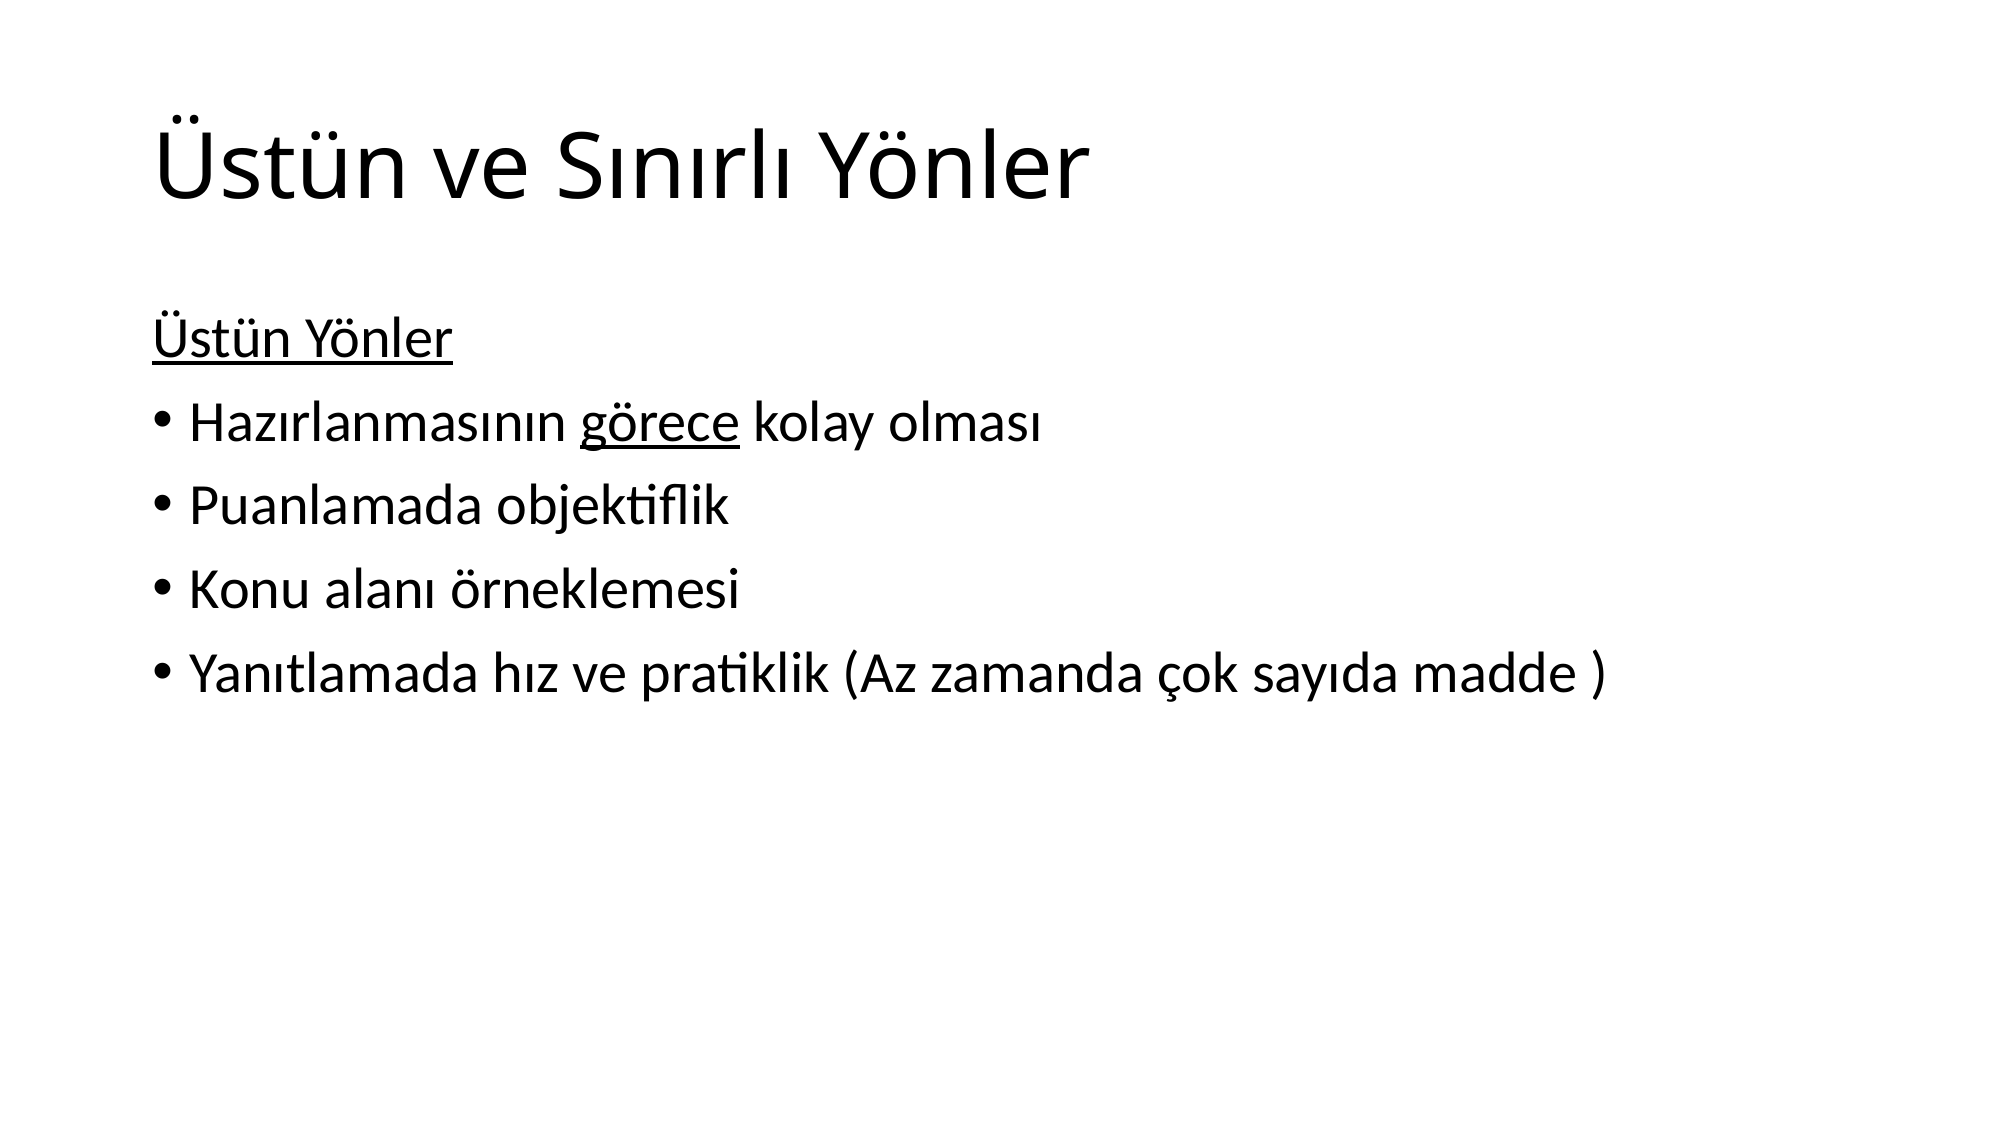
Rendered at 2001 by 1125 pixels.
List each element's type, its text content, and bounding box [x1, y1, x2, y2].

list Üstün Yönler Hazırlanmasının görece kolay olması Puanlamada objektiflik Konu alanı örneklemesi Yanıtlamada hız ve pratiklik (Az zamanda çok sayıda madde ) [137, 299, 1863, 1014]
title Üstün ve Sınırlı Yönler [137, 59, 1863, 278]
